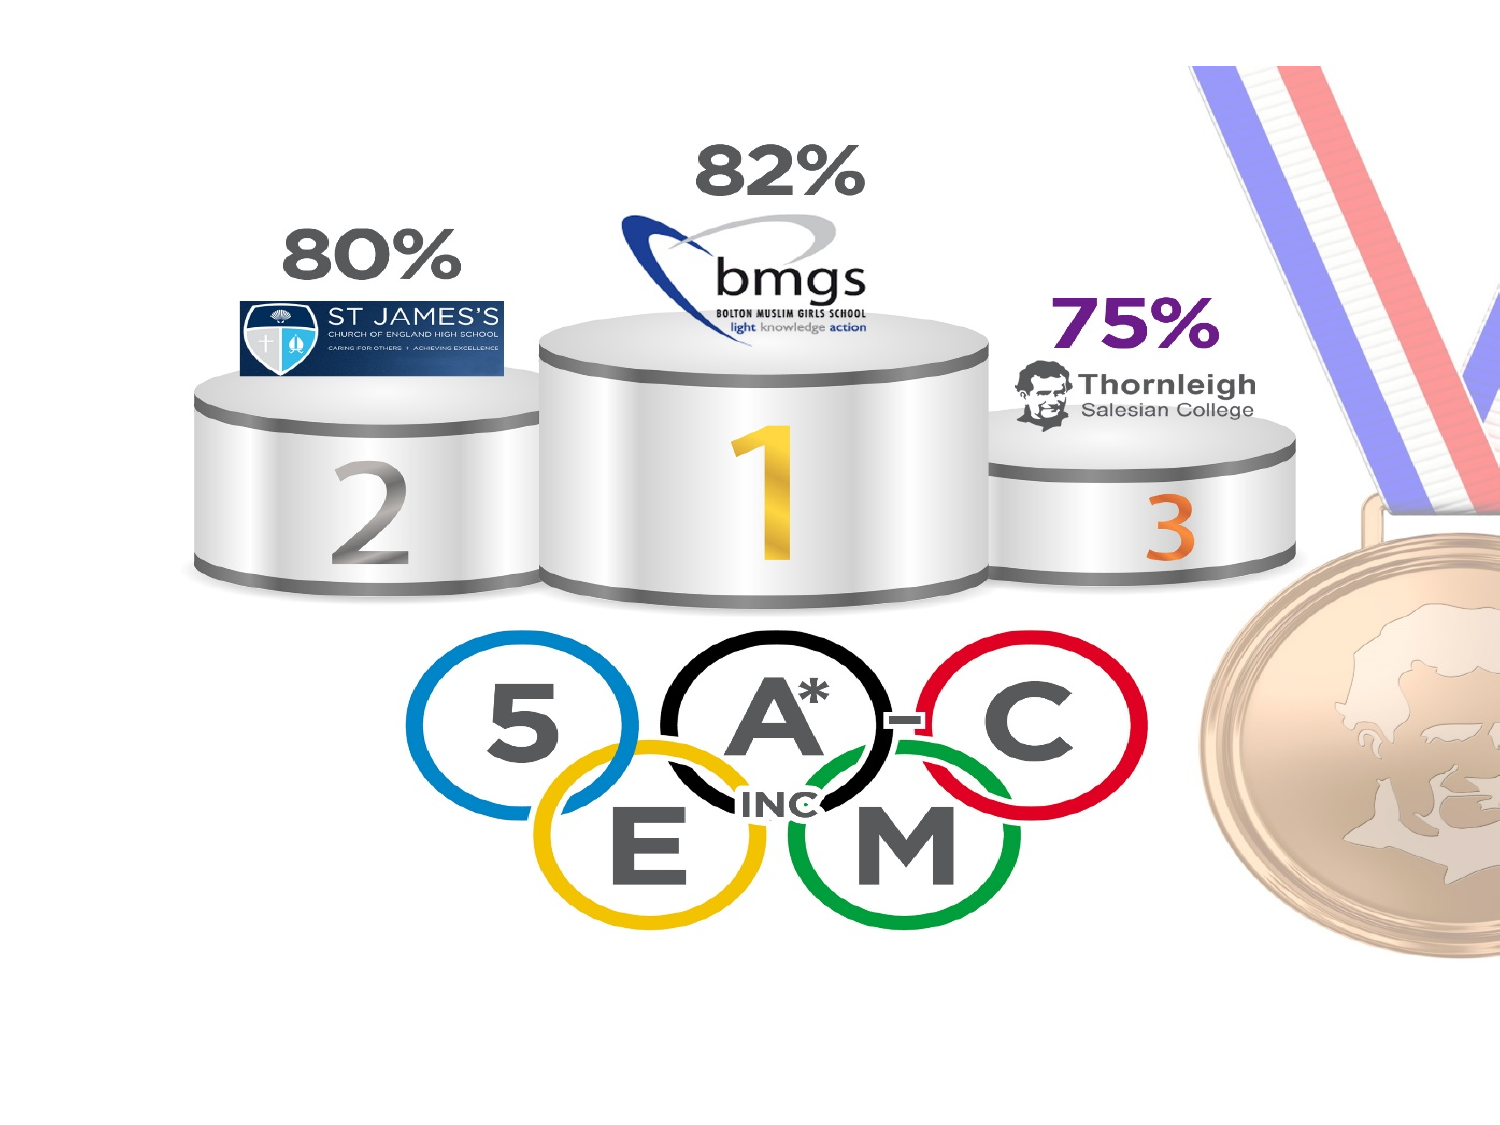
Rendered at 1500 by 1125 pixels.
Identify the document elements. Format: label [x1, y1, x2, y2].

list [0, 66, 1500, 984]
